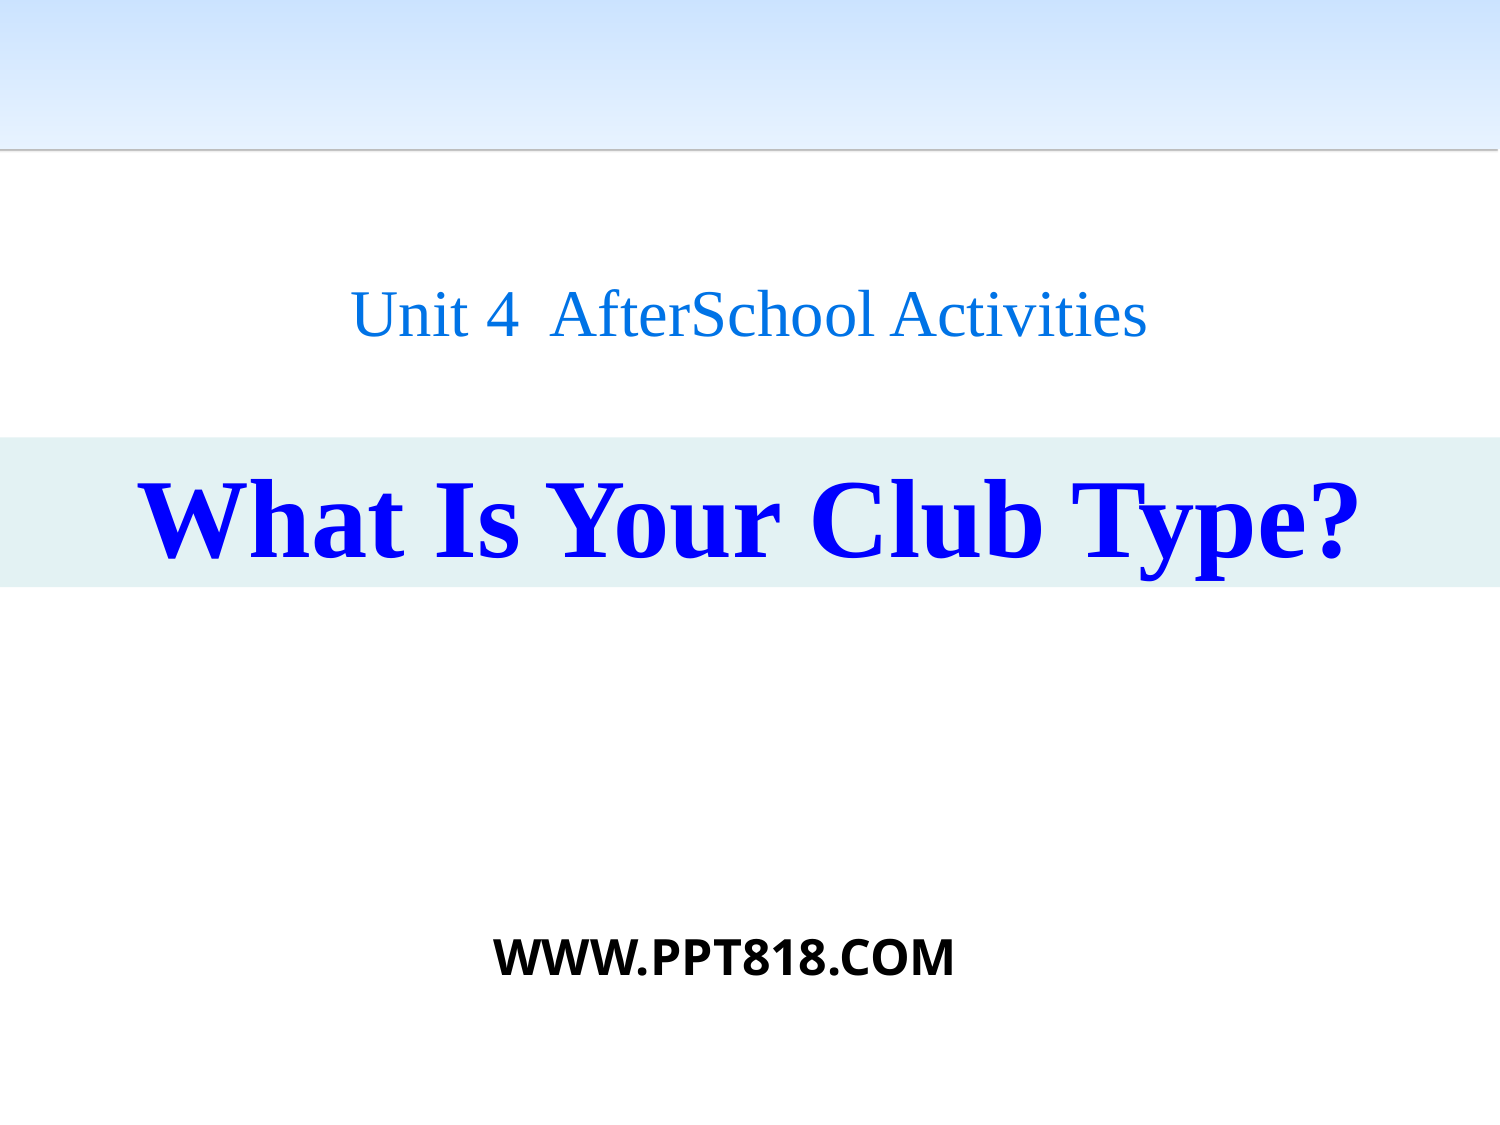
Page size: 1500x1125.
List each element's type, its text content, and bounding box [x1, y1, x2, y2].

text_box WWW.PPT818.COM [422, 912, 1029, 994]
text_box What Is Your Club Type? [0, 437, 1500, 588]
text_box Unit 4 After­School Activities [0, 262, 1500, 358]
